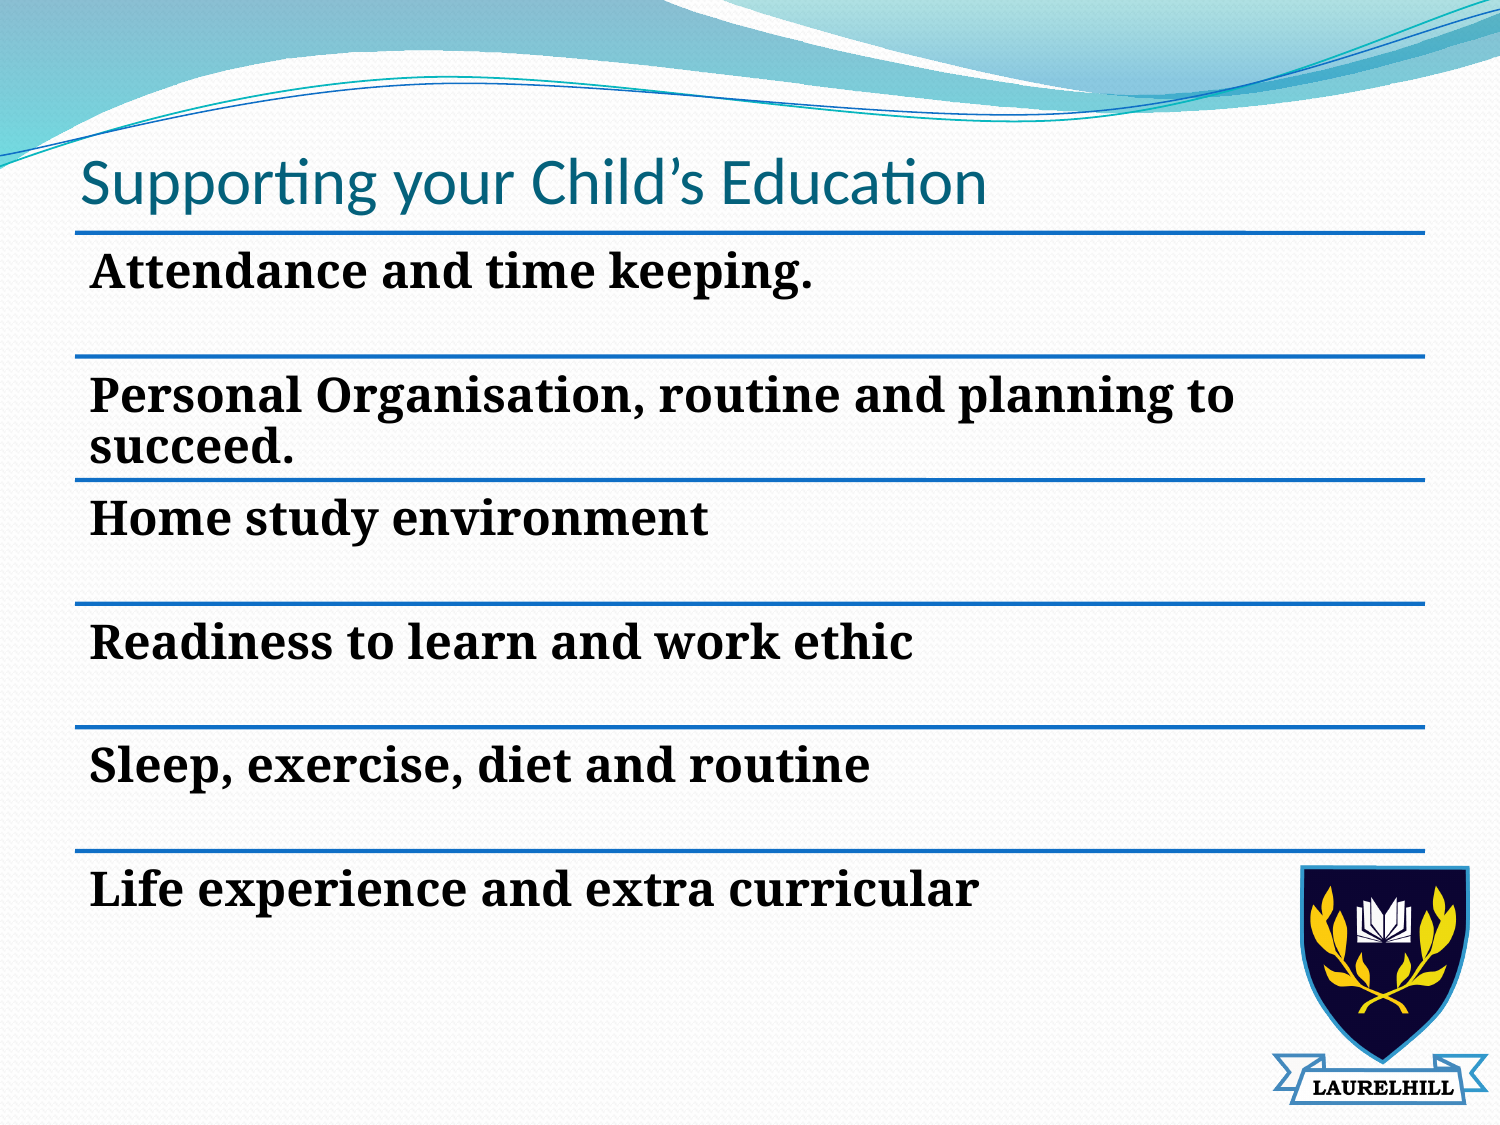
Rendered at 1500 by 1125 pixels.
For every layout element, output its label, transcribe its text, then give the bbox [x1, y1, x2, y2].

title Supporting your Child’s Education [80, 30, 1431, 219]
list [74, 232, 1426, 976]
picture [1269, 857, 1491, 1119]
